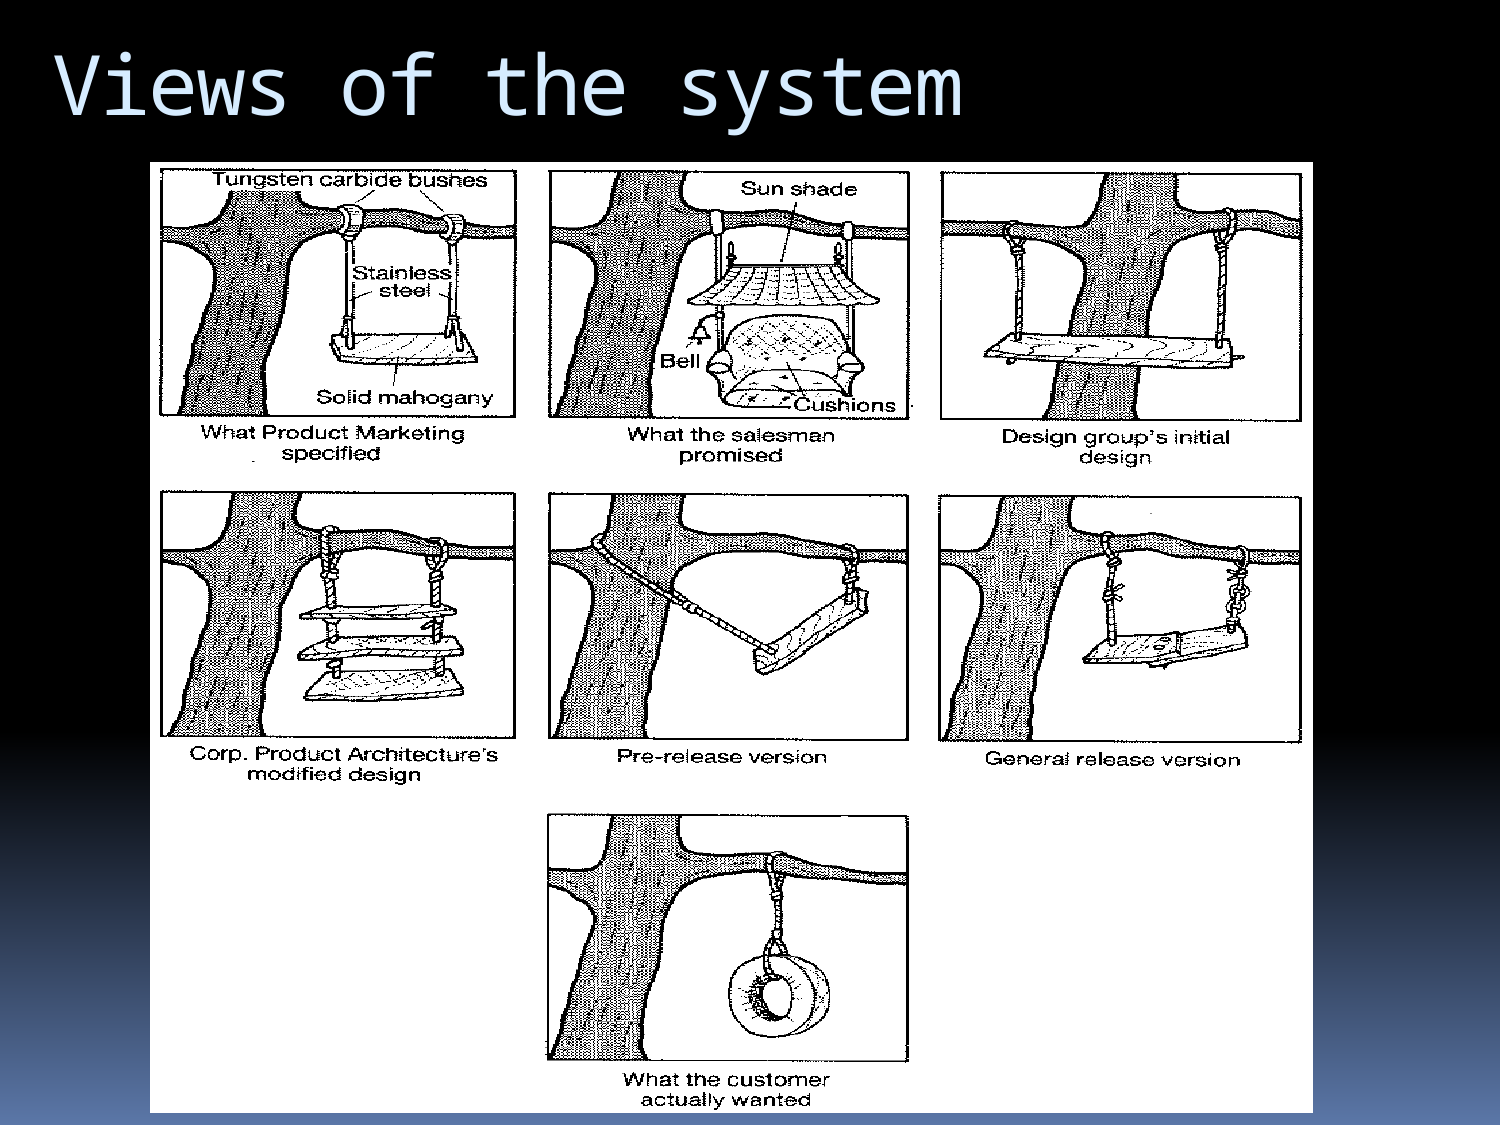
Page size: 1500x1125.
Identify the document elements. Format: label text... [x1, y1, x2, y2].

picture [149, 162, 1313, 1113]
title Views of the system [37, 24, 1438, 105]
